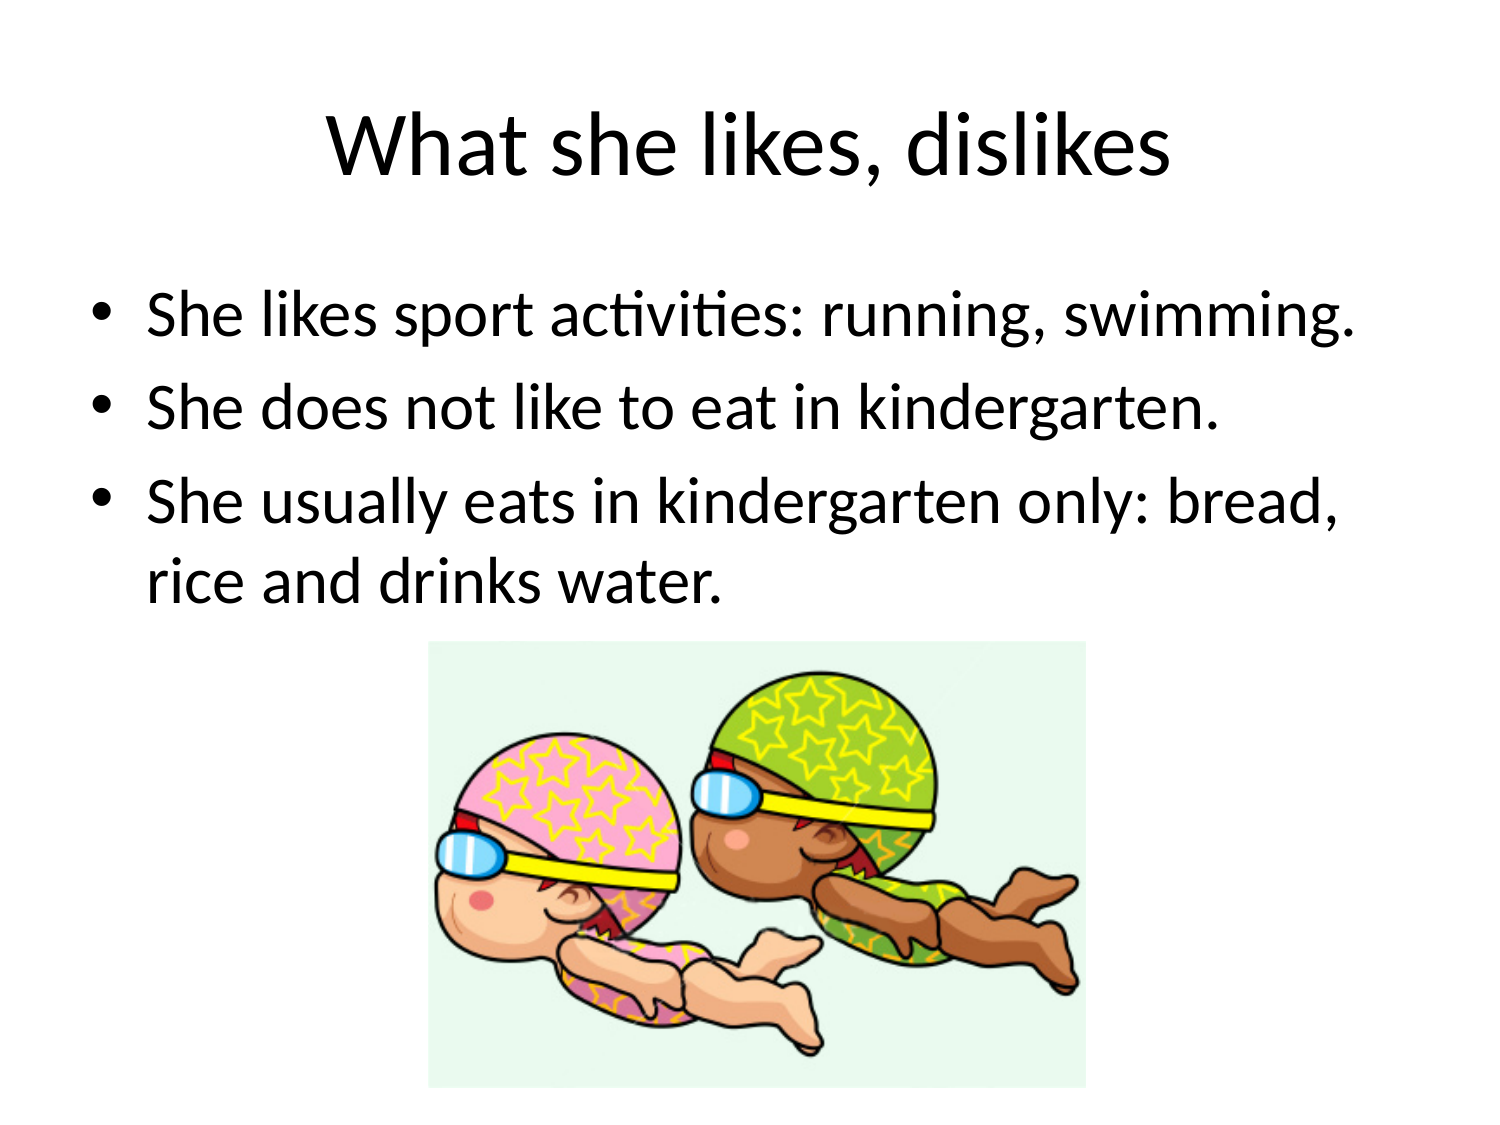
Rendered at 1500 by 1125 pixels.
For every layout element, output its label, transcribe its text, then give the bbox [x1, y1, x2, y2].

picture [427, 641, 1086, 1088]
list She likes sport activities: running, swimming. She does not like to eat in kindergarten. She usually eats in kindergarten only: bread, rice and drinks water. [75, 262, 1425, 1005]
title What she likes, dislikes [75, 45, 1425, 233]
